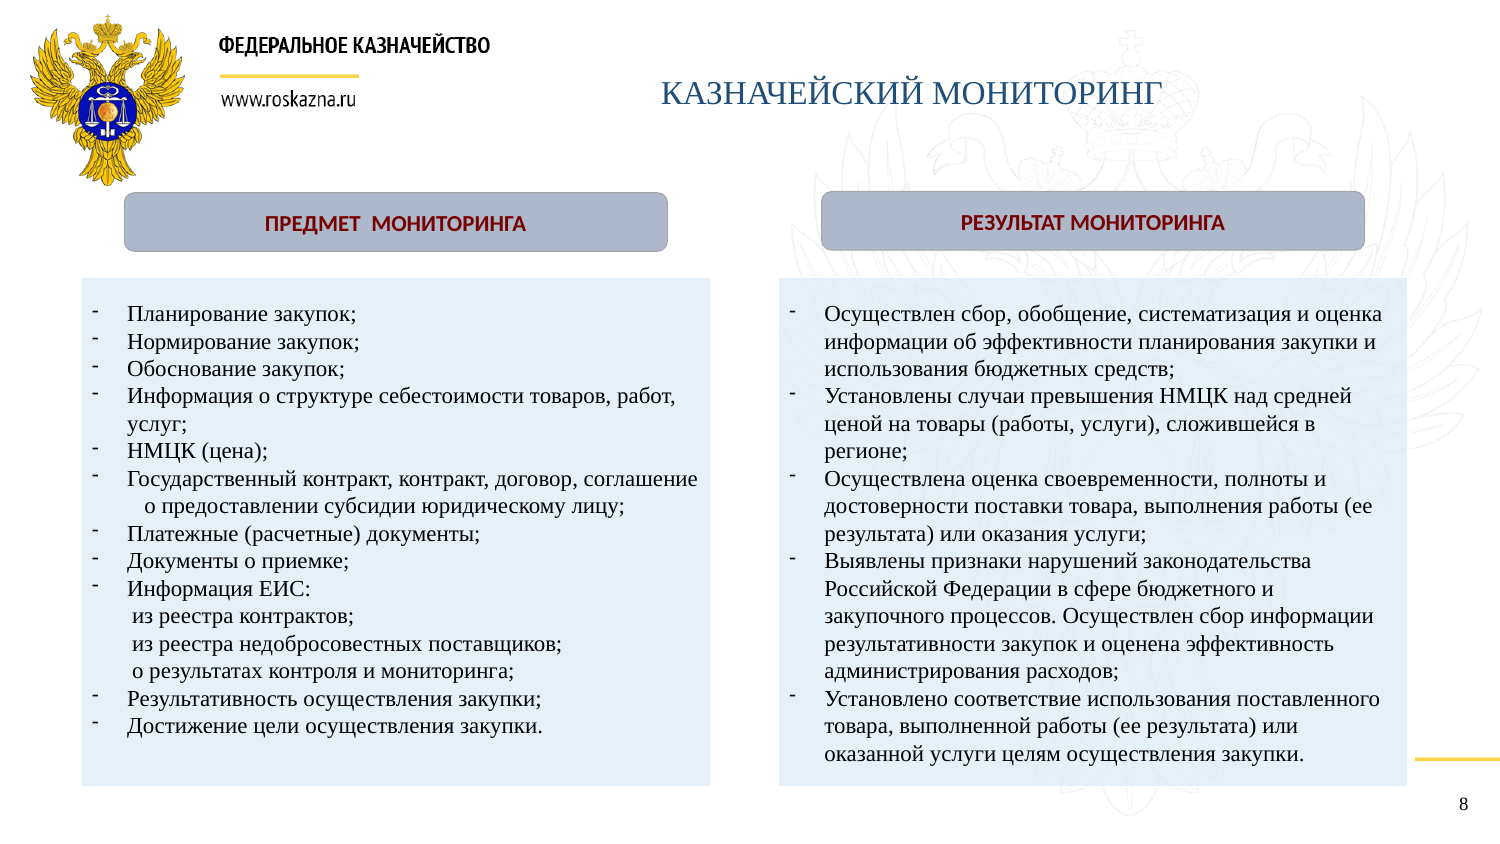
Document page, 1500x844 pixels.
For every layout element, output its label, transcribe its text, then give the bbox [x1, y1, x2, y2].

text_box Планирование закупок; Нормирование закупок; Обоснование закупок; Информация о структуре себестоимости товаров, работ, услуг; НМЦК (цена); Государственный контракт, контракт, договор, соглашение о предоставлении субсидии юридическому лицу; Платежные (расчетные) документы; Документы о приемке; Информация ЕИС: из реестра контрактов; из реестра недобросовестных поставщиков; о результатах контроля и мониторинга; Результативность осуществления закупки; Достижение цели осуществления закупки. [80, 276, 712, 788]
slide_number 8 [1430, 780, 1480, 826]
text_box КАЗНАЧЕЙСКИЙ МОНИТОРИНГ [561, 65, 1264, 117]
picture [0, 0, 1500, 844]
text_box ПРЕДМЕТ МОНИТОРИНГА [123, 192, 668, 252]
text_box РЕЗУЛЬТАТ МОНИТОРИНГА [821, 190, 1366, 251]
text_box Осуществлен сбор, обобщение, систематизация и оценка информации об эффективности планирования закупки и использования бюджетных средств; Установлены случаи превышения НМЦК над средней ценой на товары (работы, услуги), сложившейся в регионе; Осуществлена оценка своевременности, полноты и достоверности поставки товара, выполнения работы (ее результата) или оказания услуги; Выявлены признаки нарушений законодательства Российской Федерации в сфере бюджетного и закупочного процессов. Осуществлен сбор информации результативности закупок и оценена эффективность администрирования расходов; Установлено соответствие использования поставленного товара, выполненной работы (ее результата) или оказанной услуги целям осуществления закупки. [777, 276, 1409, 788]
